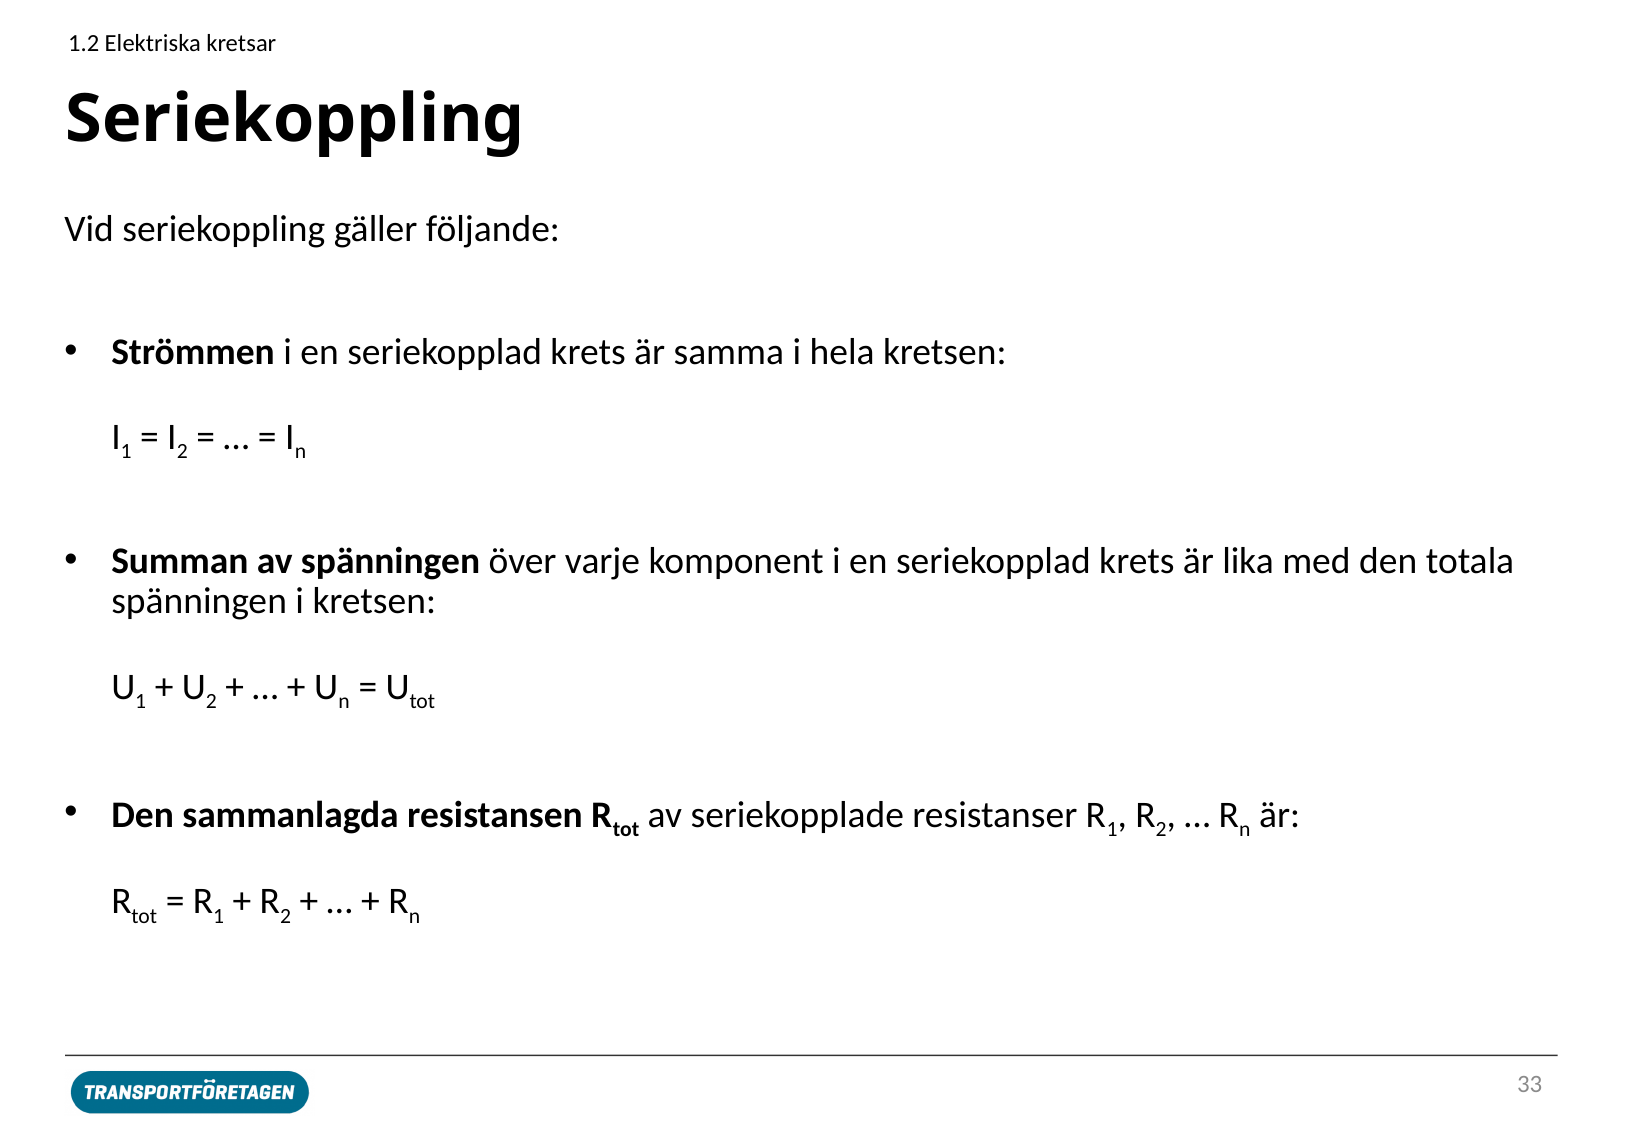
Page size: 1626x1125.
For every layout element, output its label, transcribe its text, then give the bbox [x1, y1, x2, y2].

title Seriekoppling [65, 83, 1560, 197]
slide_number 33 [1461, 1053, 1558, 1113]
picture [64, 1069, 315, 1116]
list 1.2 Elektriska kretsar [68, 23, 917, 65]
list Vid seriekoppling gäller följande: Strömmen i en seriekopplad krets är samma i hela kretsen: I1 = I2 = … = In Summan av spänningen över varje komponent i en seriekopplad krets är lika med den totala spänningen i kretsen: U1 + U2 + … + Un = Utot Den sammanlagda resistansen Rtot av seriekopplade resistanser R1, R2, … Rn är: Rtot = R1 + R2 + … + Rn [64, 209, 1558, 1042]
